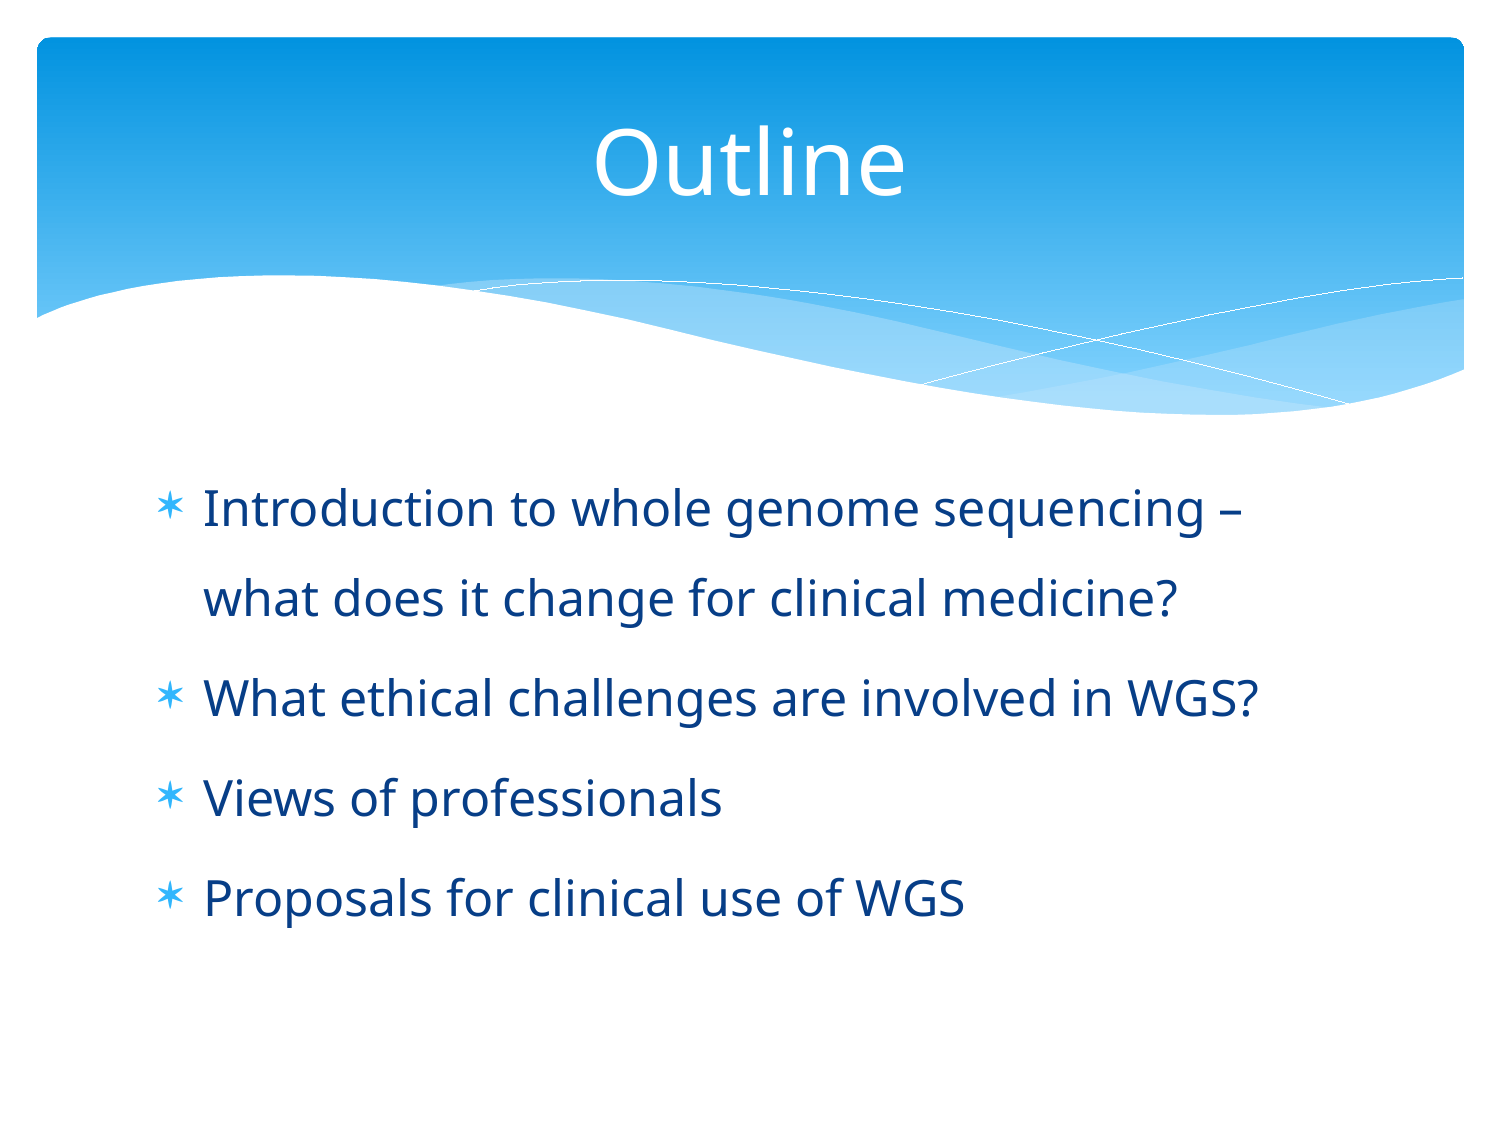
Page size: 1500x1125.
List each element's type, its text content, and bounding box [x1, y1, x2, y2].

title Outline [75, 55, 1425, 261]
list Introduction to whole genome sequencing – what does it change for clinical medicine? What ethical challenges are involved in WGS? Views of professionals Proposals for clinical use of WGS [143, 438, 1359, 1005]
